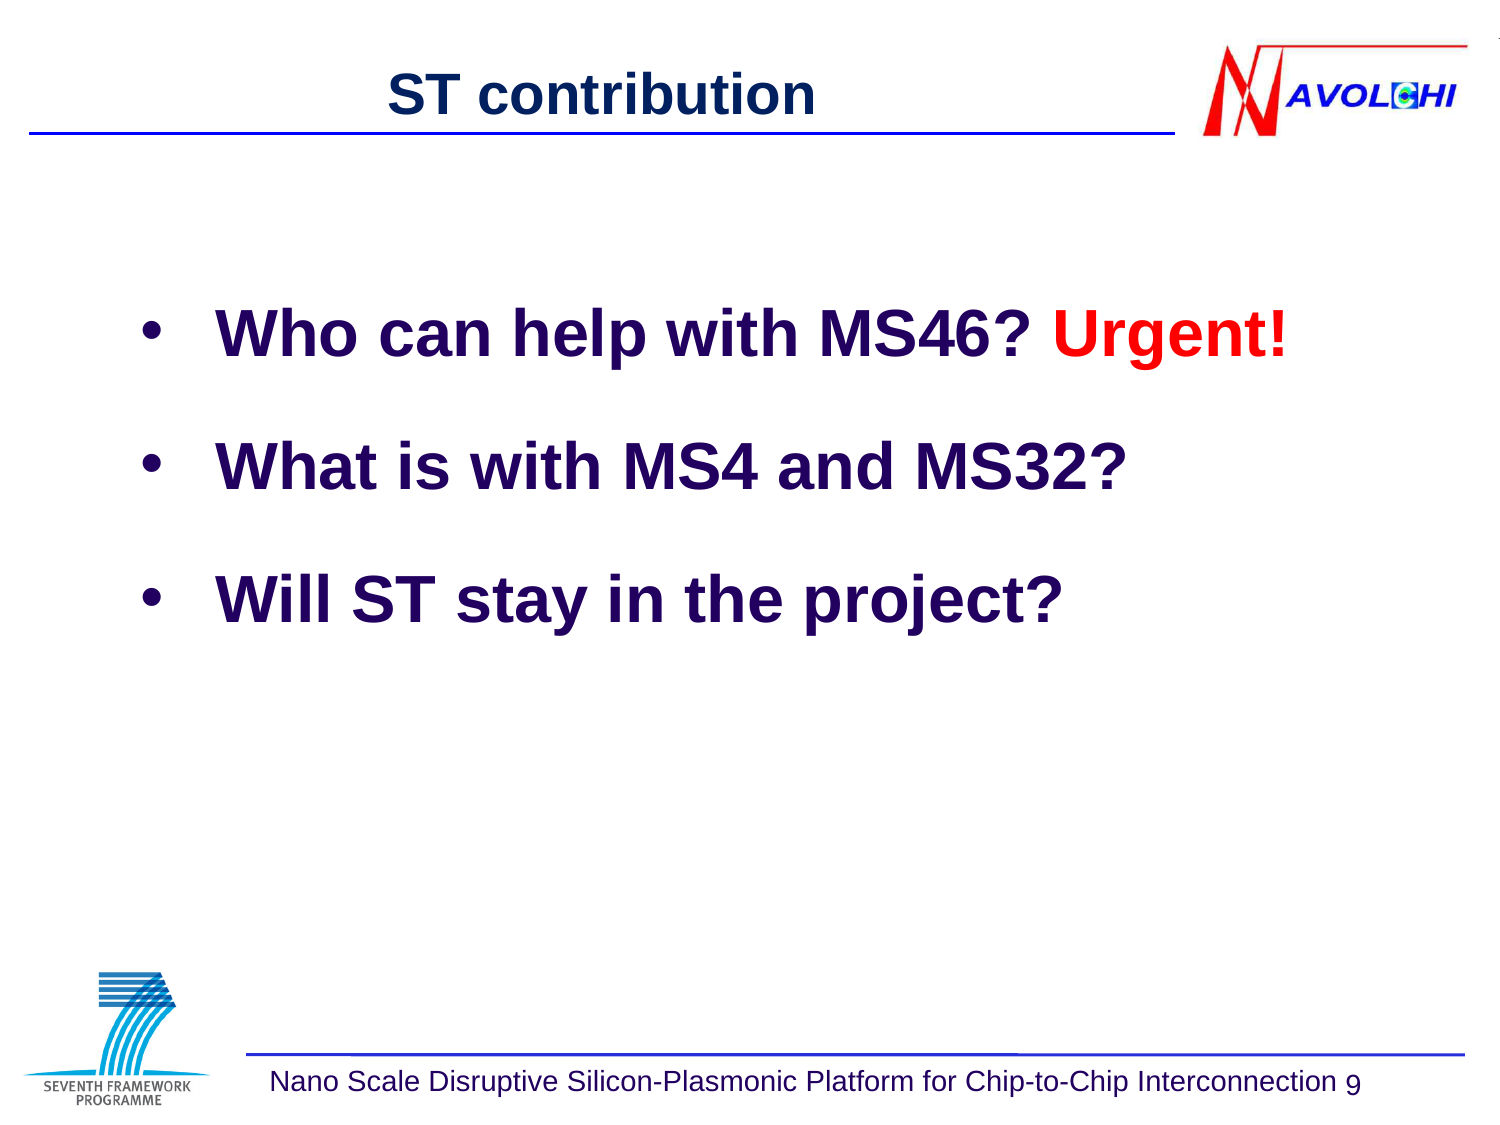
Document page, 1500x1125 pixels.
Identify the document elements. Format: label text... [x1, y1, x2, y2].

title ST contribution [29, 42, 1175, 143]
picture [23, 972, 211, 1108]
picture [1175, 38, 1500, 147]
text_box Who can help with MS46? Urgent! What is with MS4 and MS32? Will ST stay in the project? [140, 302, 1290, 637]
